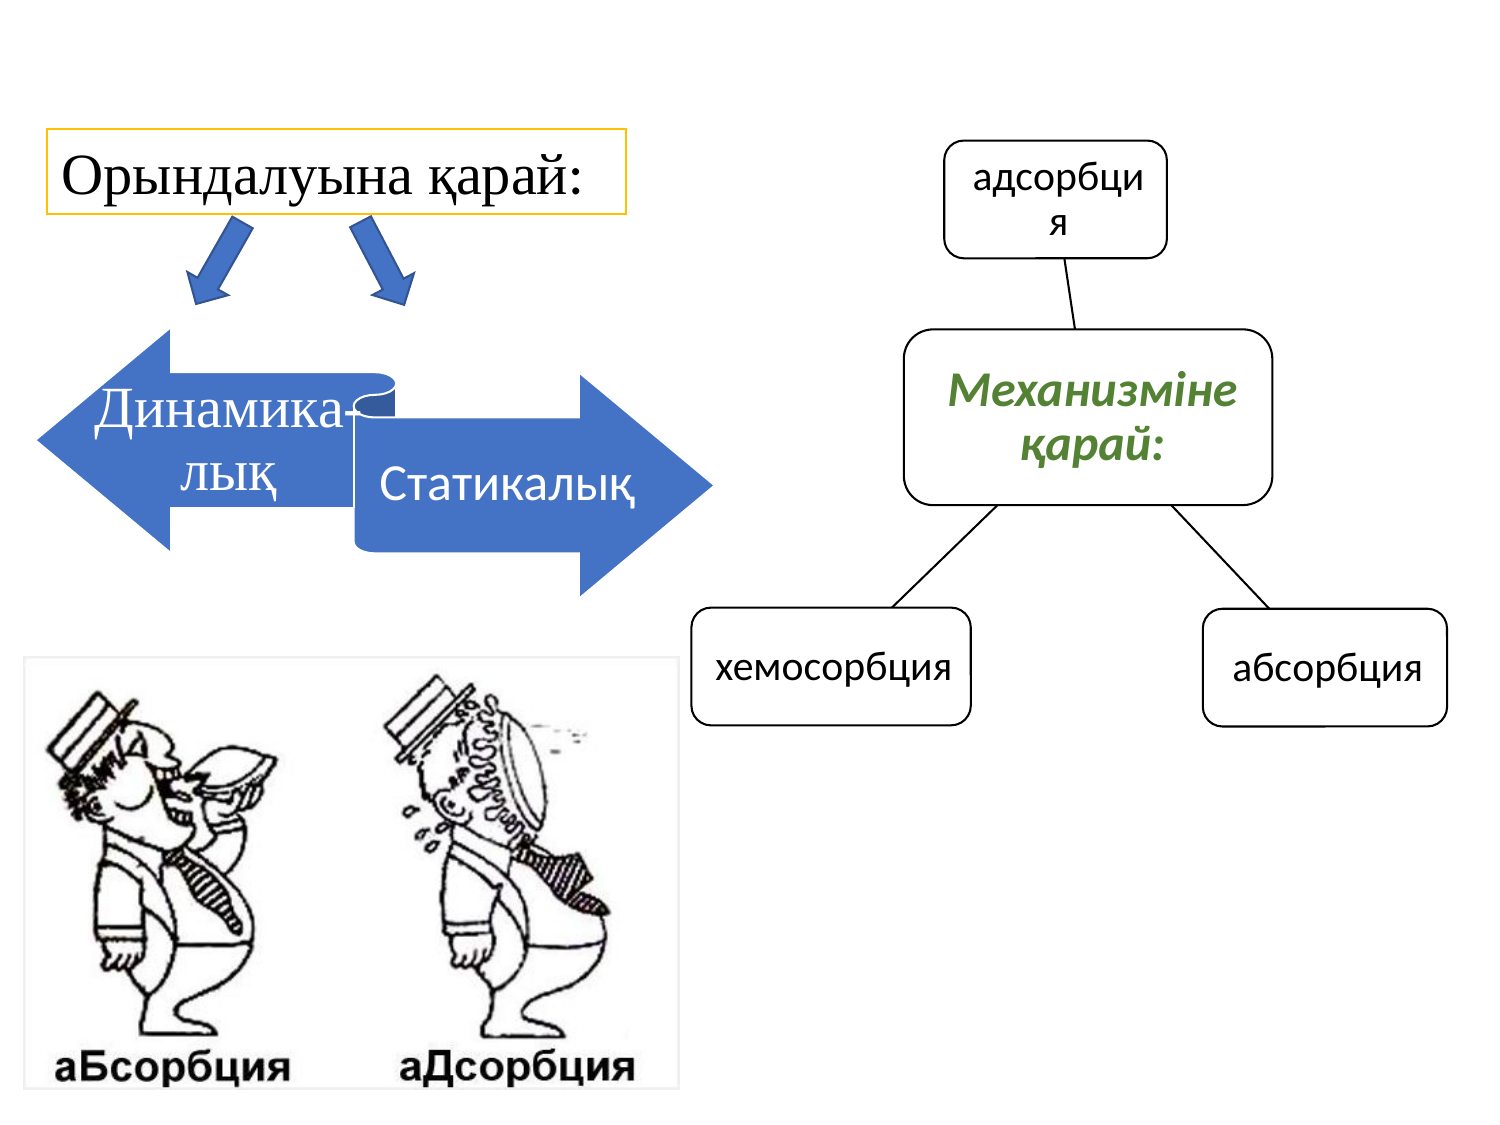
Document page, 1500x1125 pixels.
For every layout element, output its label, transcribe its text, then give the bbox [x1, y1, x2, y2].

text_box [185, 215, 255, 306]
text_box Орындалуына қарай: [46, 128, 627, 215]
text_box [35, 316, 715, 610]
text_box [348, 214, 416, 307]
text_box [691, 140, 1477, 727]
picture [23, 656, 680, 1090]
